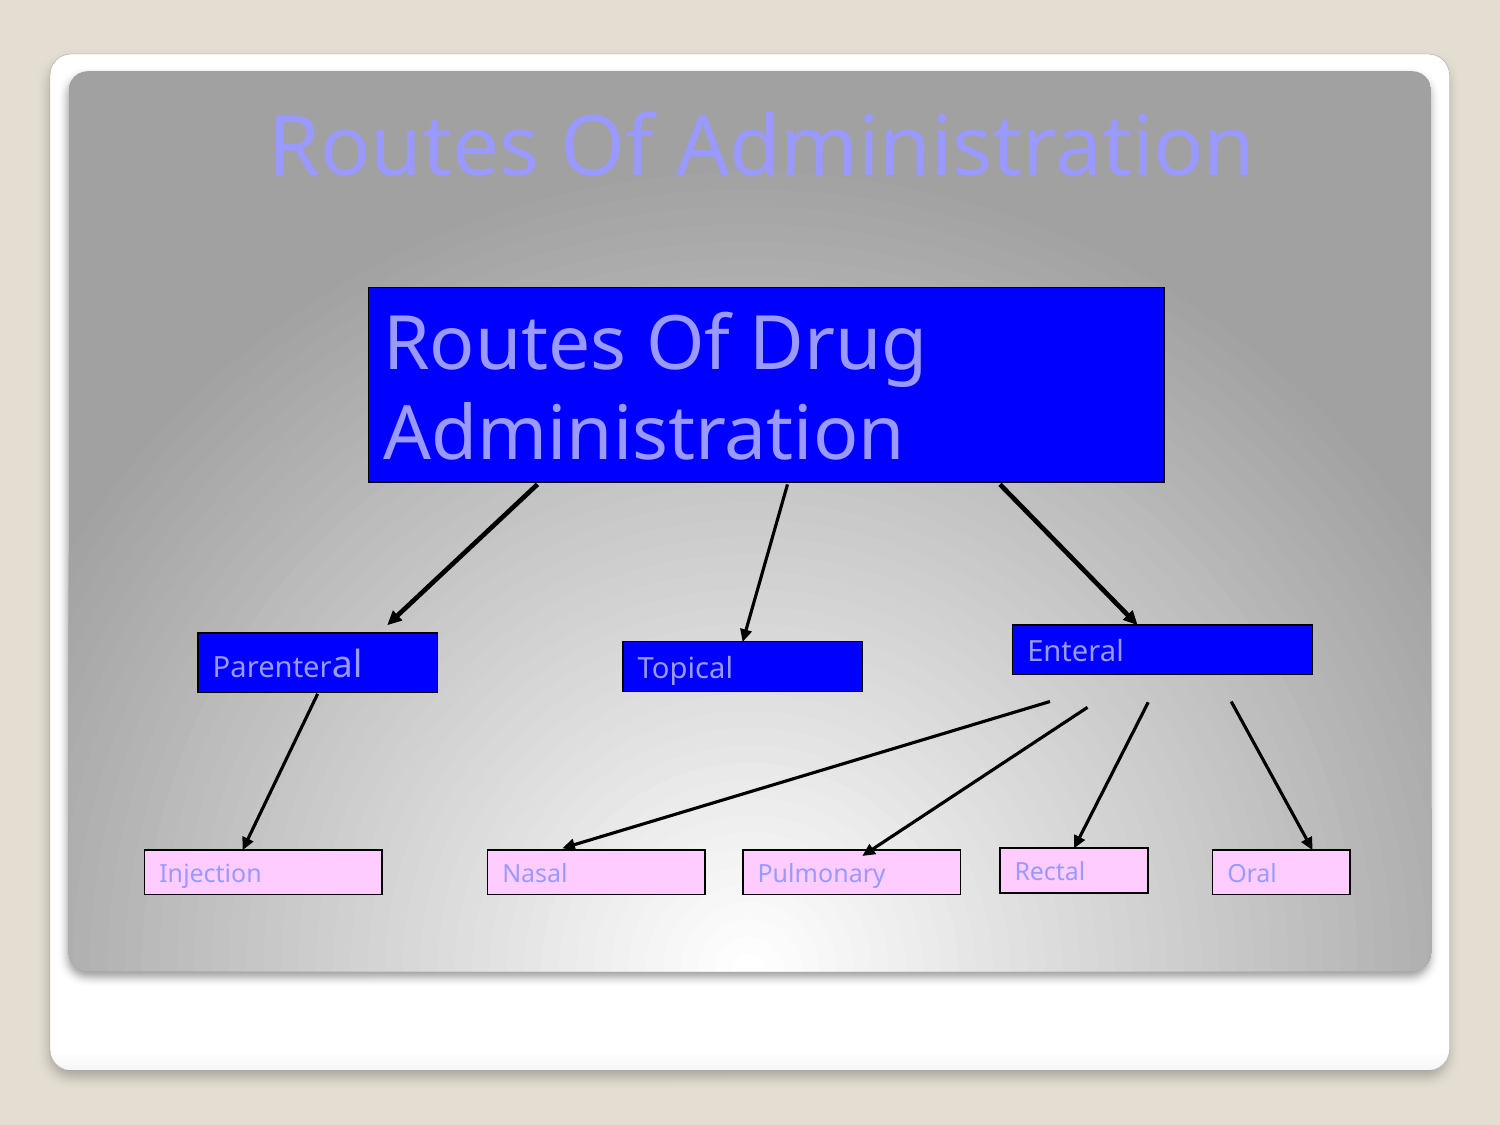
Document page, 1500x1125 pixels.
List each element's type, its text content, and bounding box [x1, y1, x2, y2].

title Routes Of Administration [137, 62, 1388, 200]
text_box [562, 701, 1051, 849]
text_box Injection [144, 849, 383, 895]
text_box Oral [1212, 849, 1350, 895]
text_box [862, 707, 1088, 856]
text_box [999, 484, 1138, 624]
text_box Enteral [1012, 624, 1313, 675]
text_box [1231, 701, 1313, 850]
text_box Topical [622, 641, 863, 692]
text_box Nasal [487, 849, 706, 895]
text_box [740, 484, 788, 641]
text_box Routes Of Drug Administration [368, 287, 1165, 483]
text_box [242, 693, 318, 850]
text_box Parenteral [197, 632, 438, 693]
text_box Pulmonary [742, 849, 961, 895]
text_box [387, 484, 538, 625]
text_box [1074, 702, 1149, 849]
text_box Rectal [999, 848, 1149, 893]
